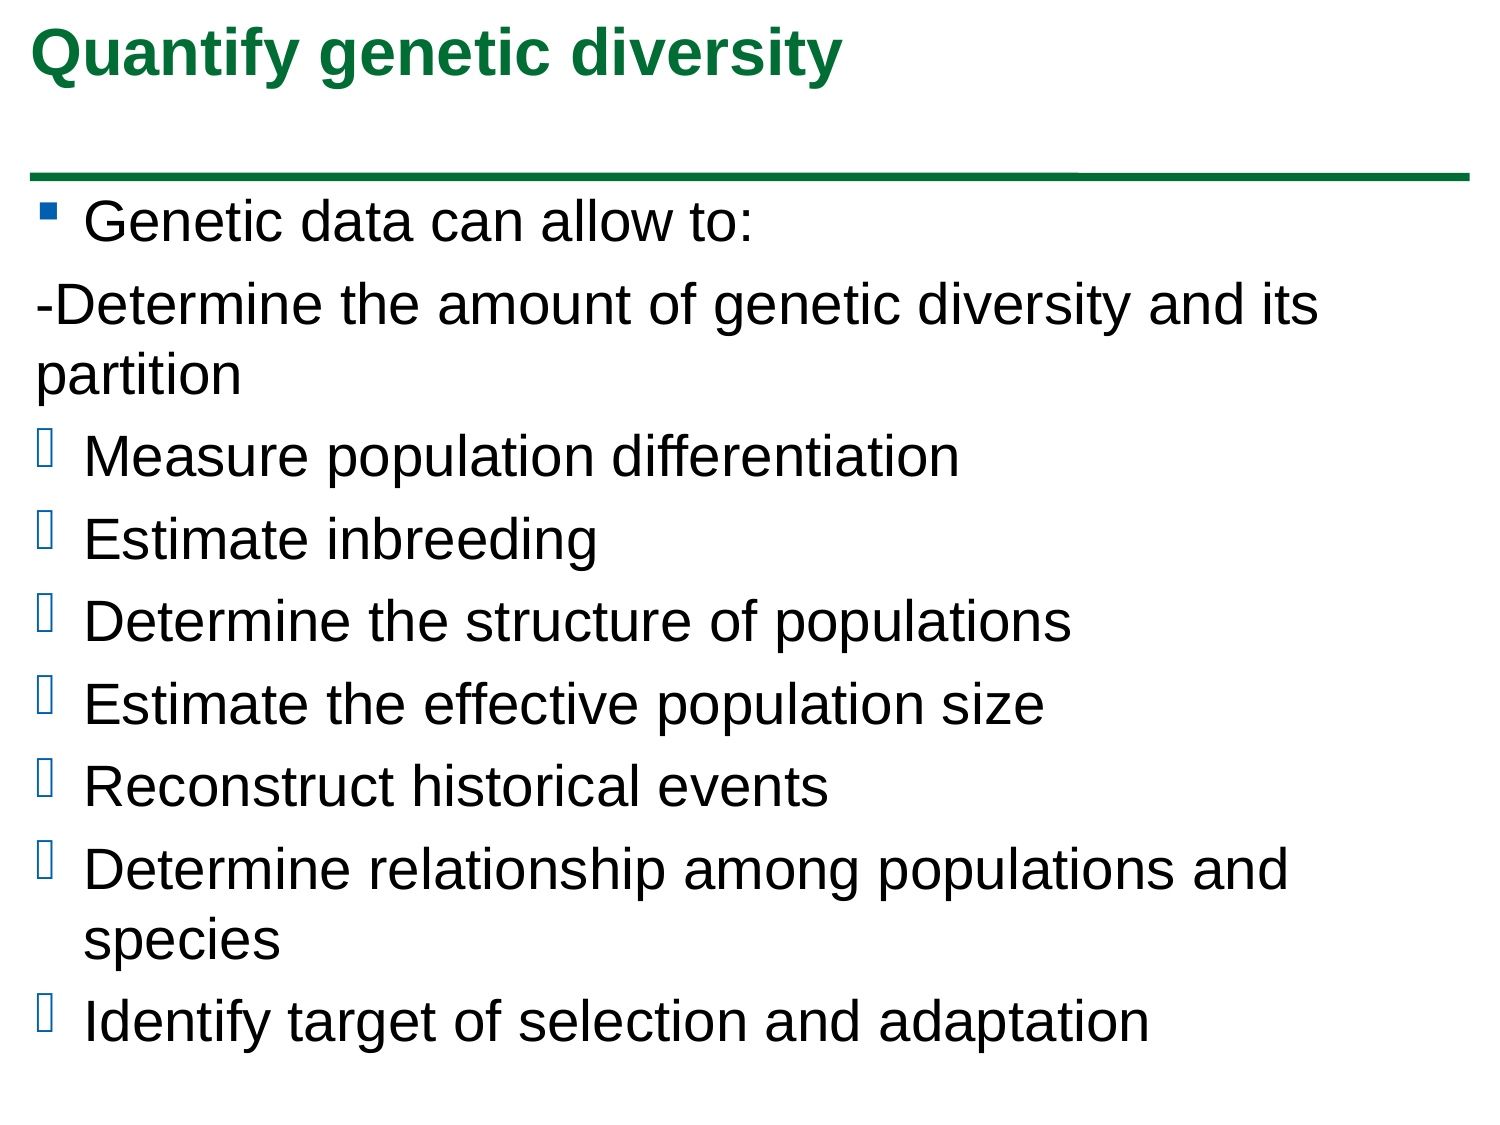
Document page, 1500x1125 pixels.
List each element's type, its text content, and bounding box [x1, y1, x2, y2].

title Quantify genetic diversity [29, 17, 1470, 153]
list Genetic data can allow to: -Determine the amount of genetic diversity and its partition Measure population differentiation Estimate inbreeding Determine the structure of populations Estimate the effective population size Reconstruct historical events Determine relationship among populations and species Identify target of selection and adaptation [31, 183, 1471, 1047]
